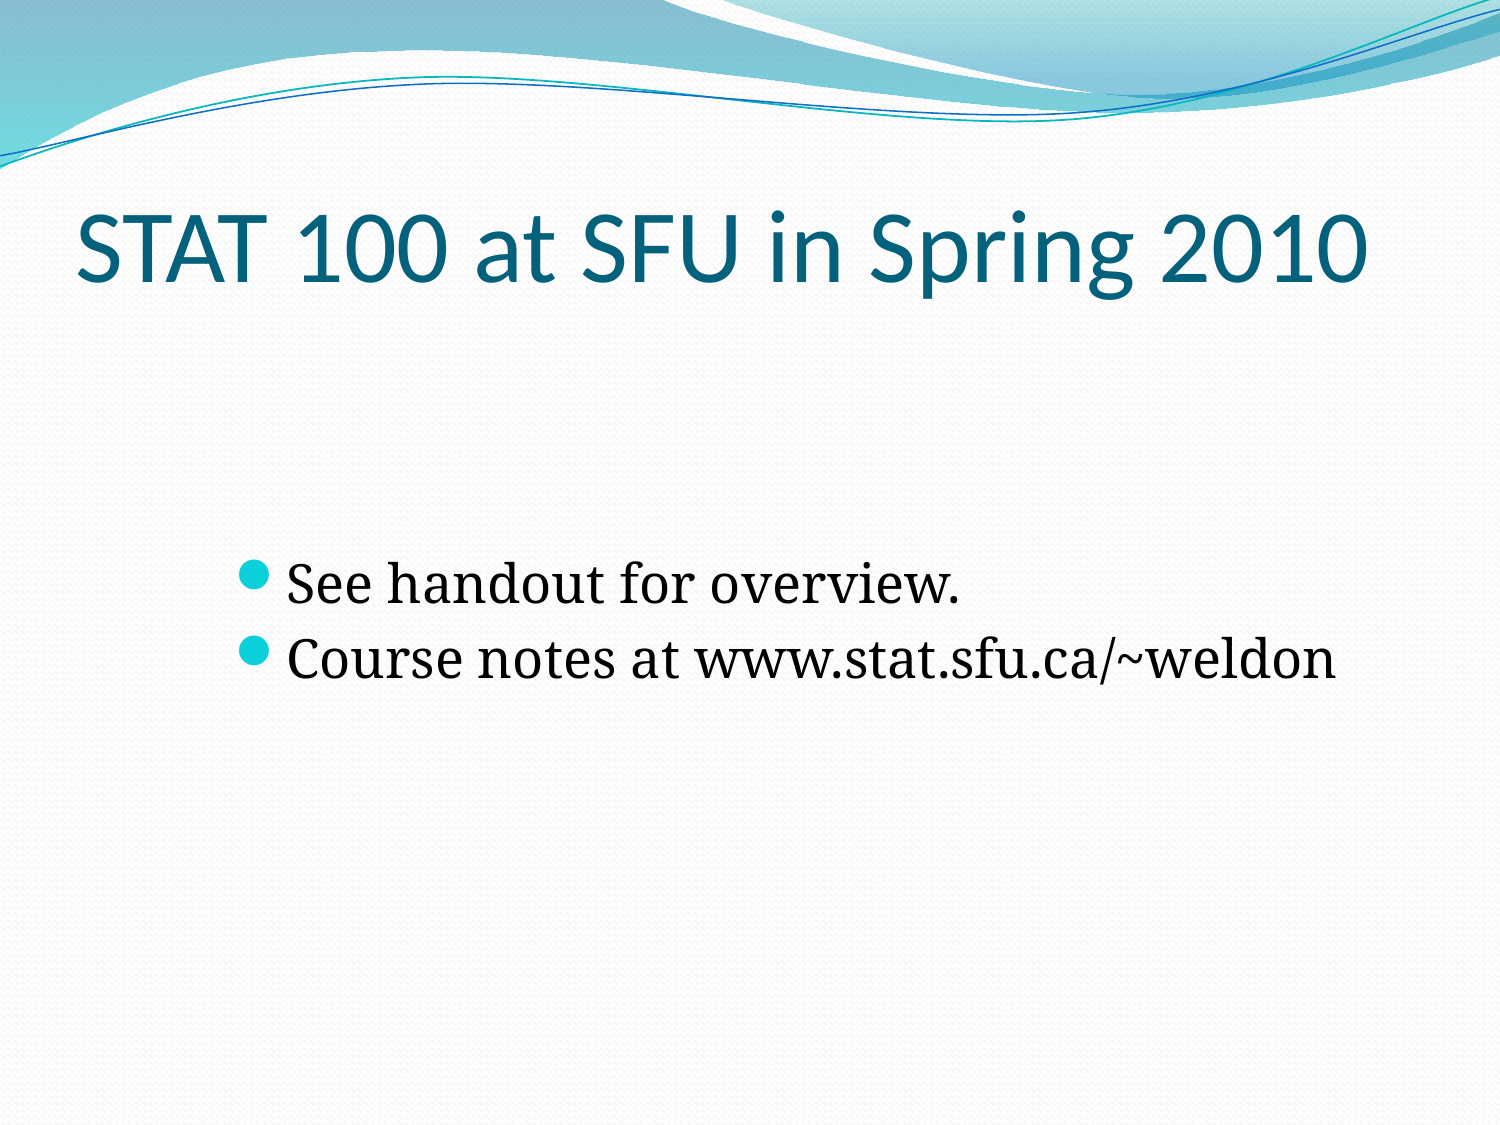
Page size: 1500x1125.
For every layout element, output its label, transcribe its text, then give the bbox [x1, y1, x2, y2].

list See handout for overview. Course notes at www.stat.sfu.ca/~weldon [220, 541, 1500, 1125]
title STAT 100 at SFU in Spring 2010 [75, 115, 1425, 303]
